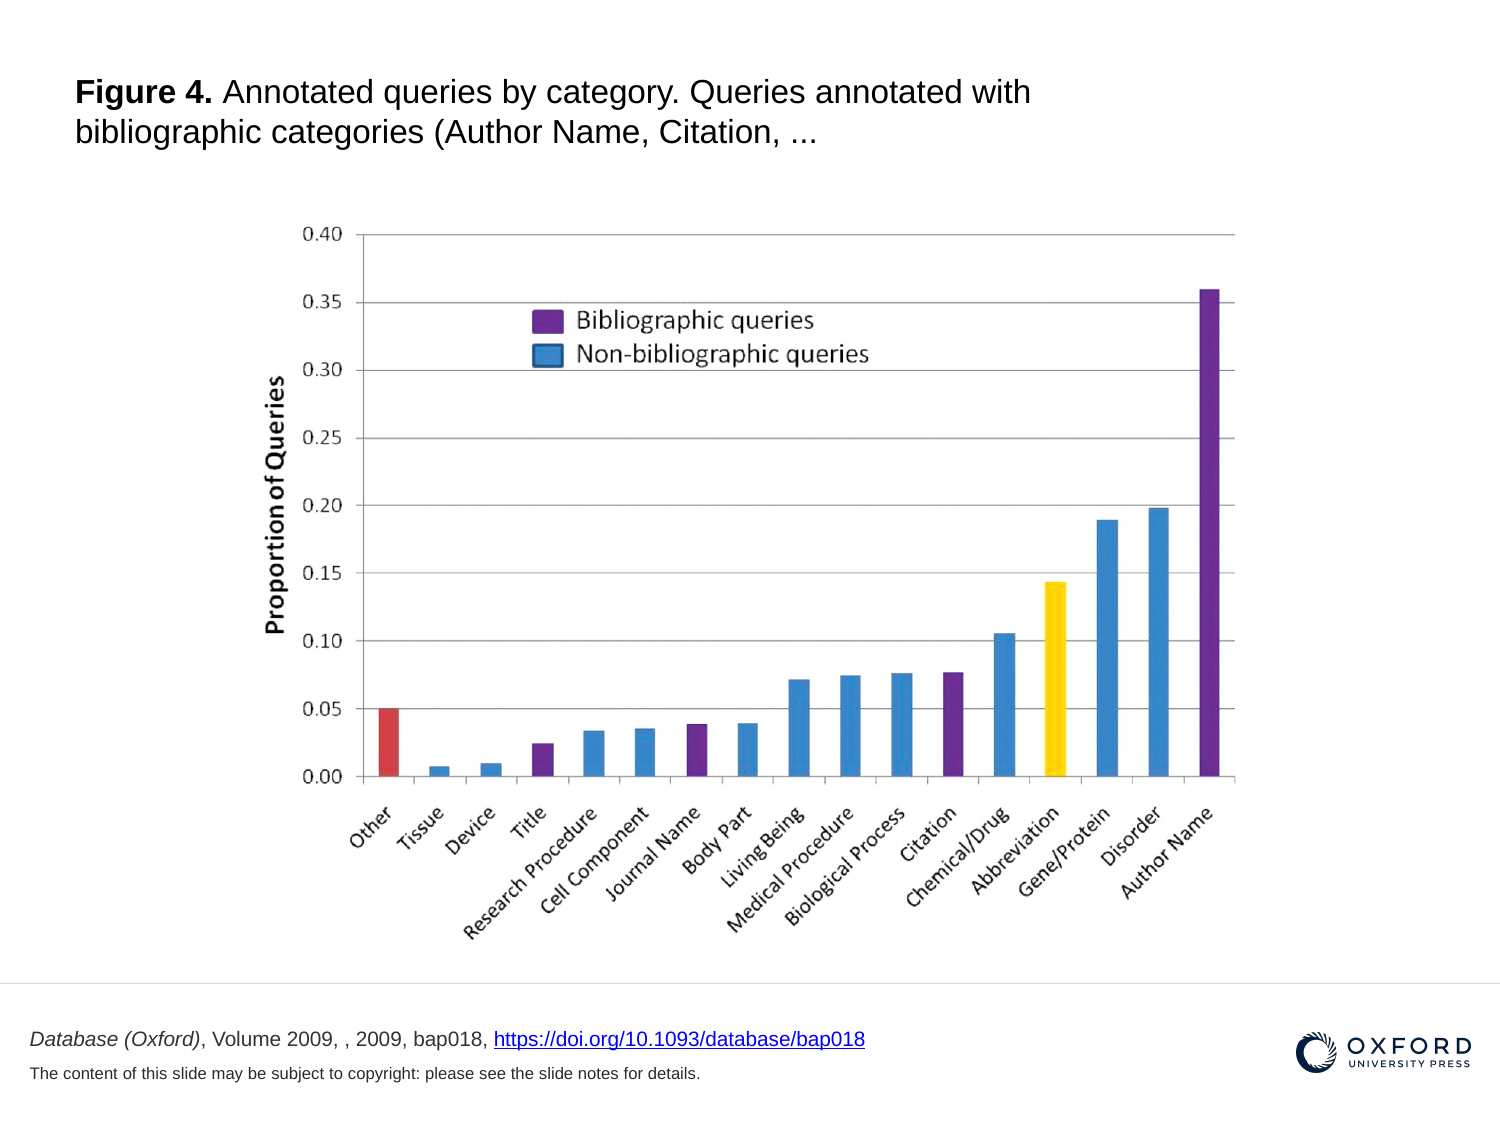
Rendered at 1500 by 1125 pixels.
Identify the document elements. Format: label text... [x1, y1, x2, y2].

picture [1296, 1032, 1471, 1073]
picture [262, 224, 1238, 943]
title Figure 4. Annotated queries by category. Queries annotated with bibliographic categories (Author Name, Citation, ... [75, 69, 1078, 171]
footer Database (Oxford), Volume 2009, , 2009, bap018, https://doi.org/10.1093/database/bap018 The content of this slide may be subject to copyright: please see the slide notes for details. [0, 983, 1260, 1125]
